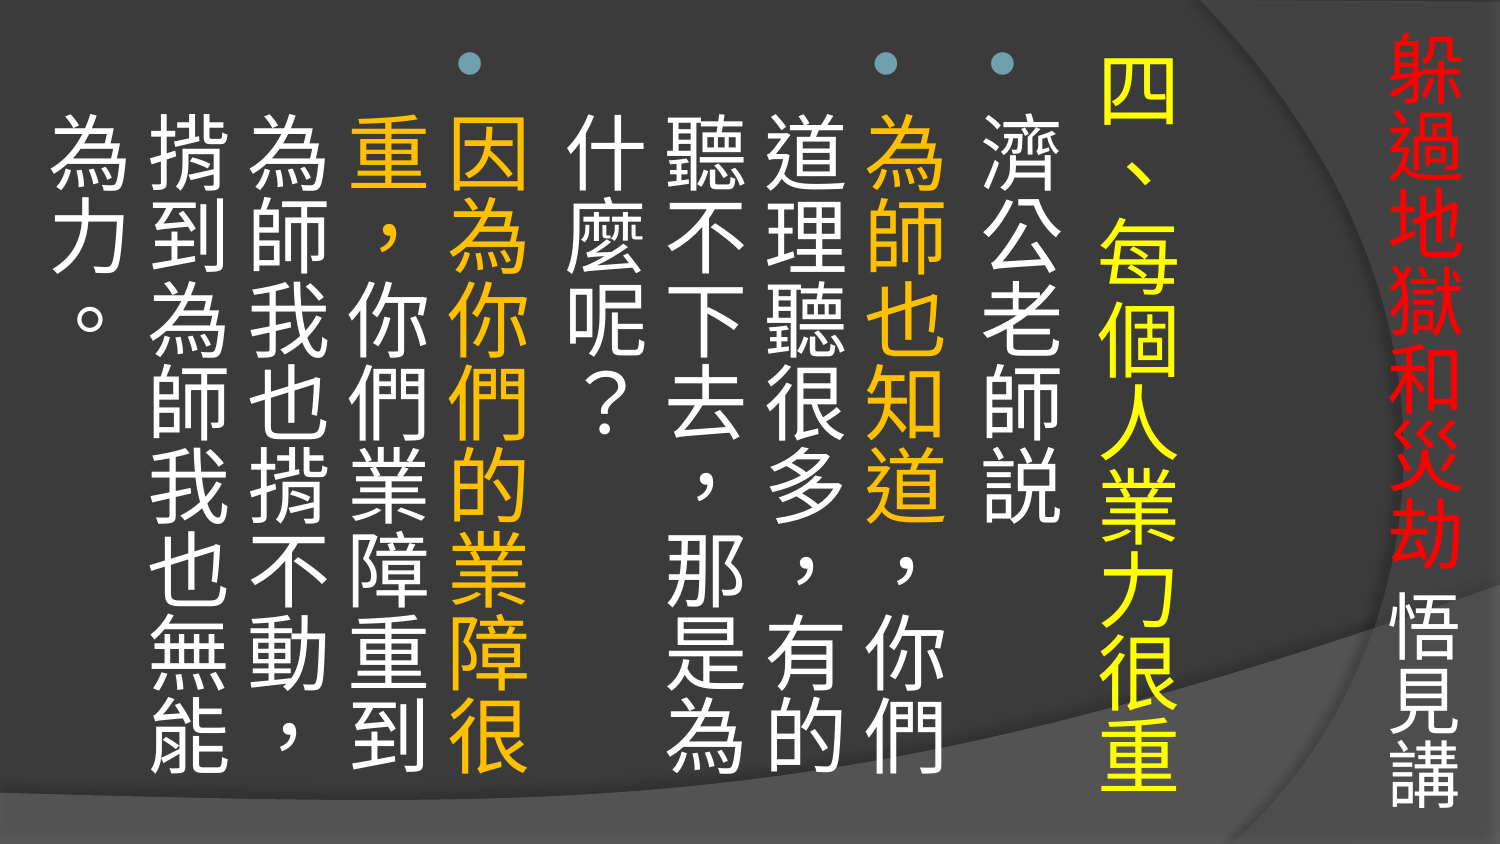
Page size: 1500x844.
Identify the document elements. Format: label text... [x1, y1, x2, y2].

title 躲過地獄和災劫 悟見講 [1364, 21, 1483, 820]
list 四、每個人業力很重 濟公老師説 為師也知道，你們道理聽很多，有的聽不下去，那是為什麼呢？ 因為你們的業障很重，你們業障重到為師我也揹不動，揹到為師我也無能為力。 [29, 27, 1365, 820]
